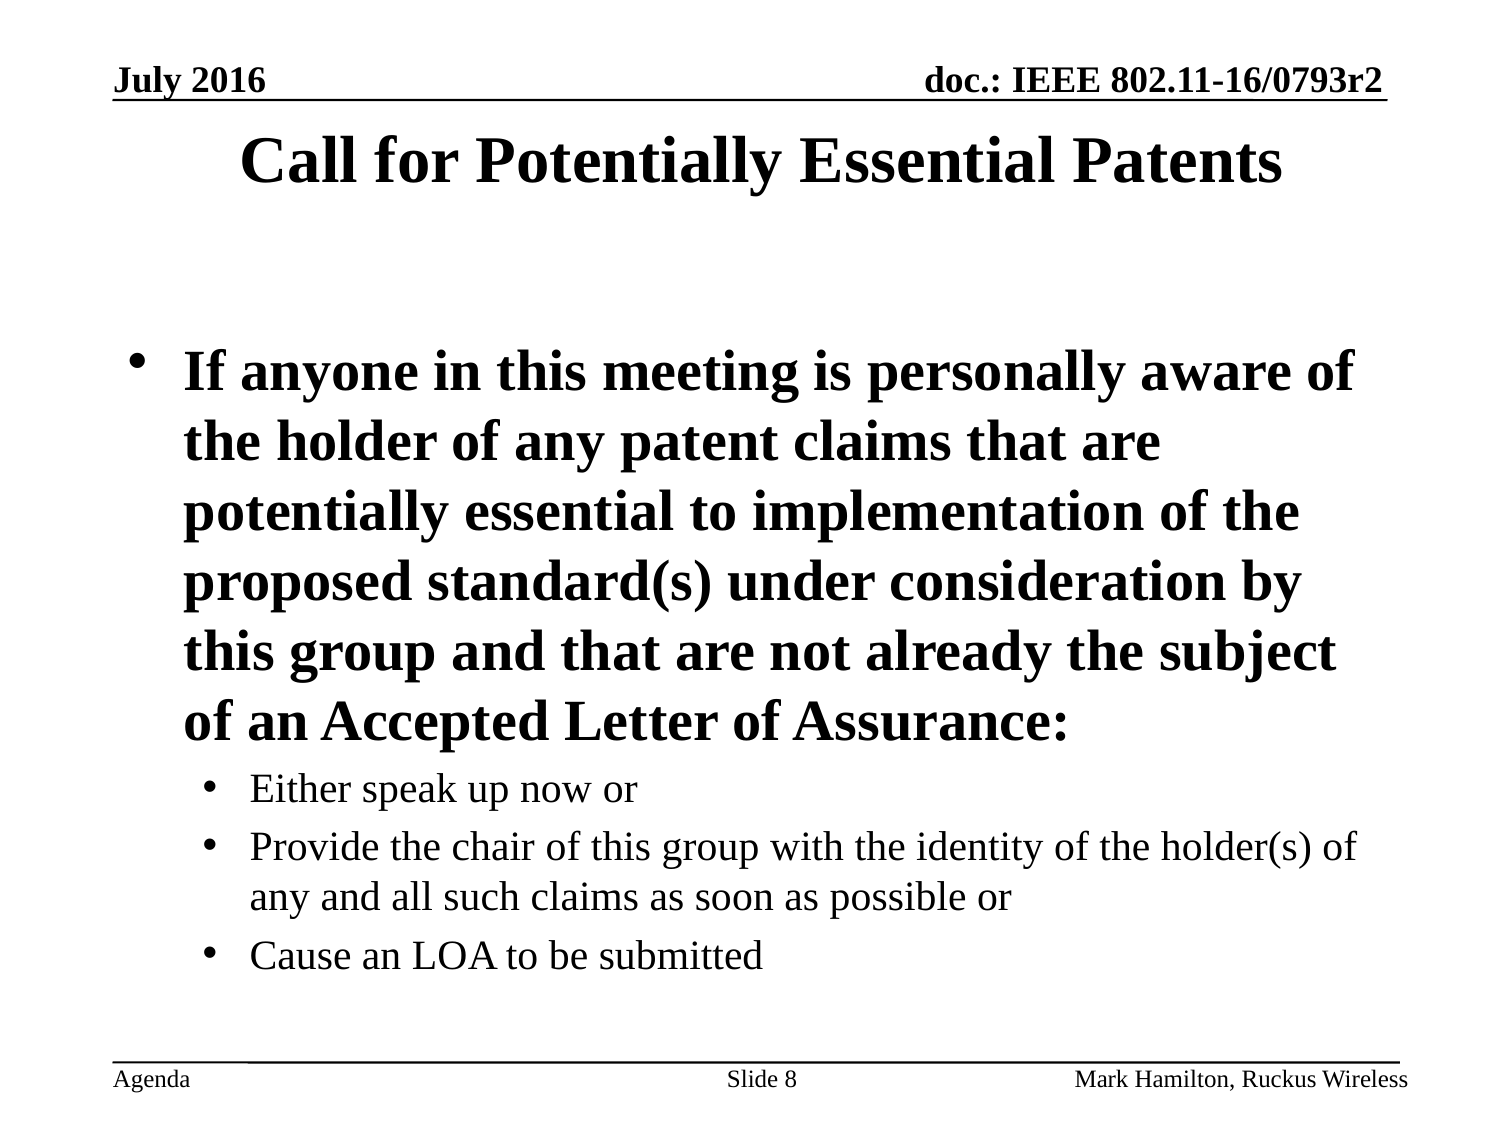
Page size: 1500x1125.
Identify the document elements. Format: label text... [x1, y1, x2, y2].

list If anyone in this meeting is personally aware of the holder of any patent claims that are potentially essential to implementation of the proposed standard(s) under consideration by this group and that are not already the subject of an Accepted Letter of Assurance: Either speak up now or Provide the chair of this group with the identity of the holder(s) of any and all such claims as soon as possible or Cause an LOA to be submitted [112, 324, 1388, 1000]
title Call for Potentially Essential Patents [50, 62, 1475, 250]
